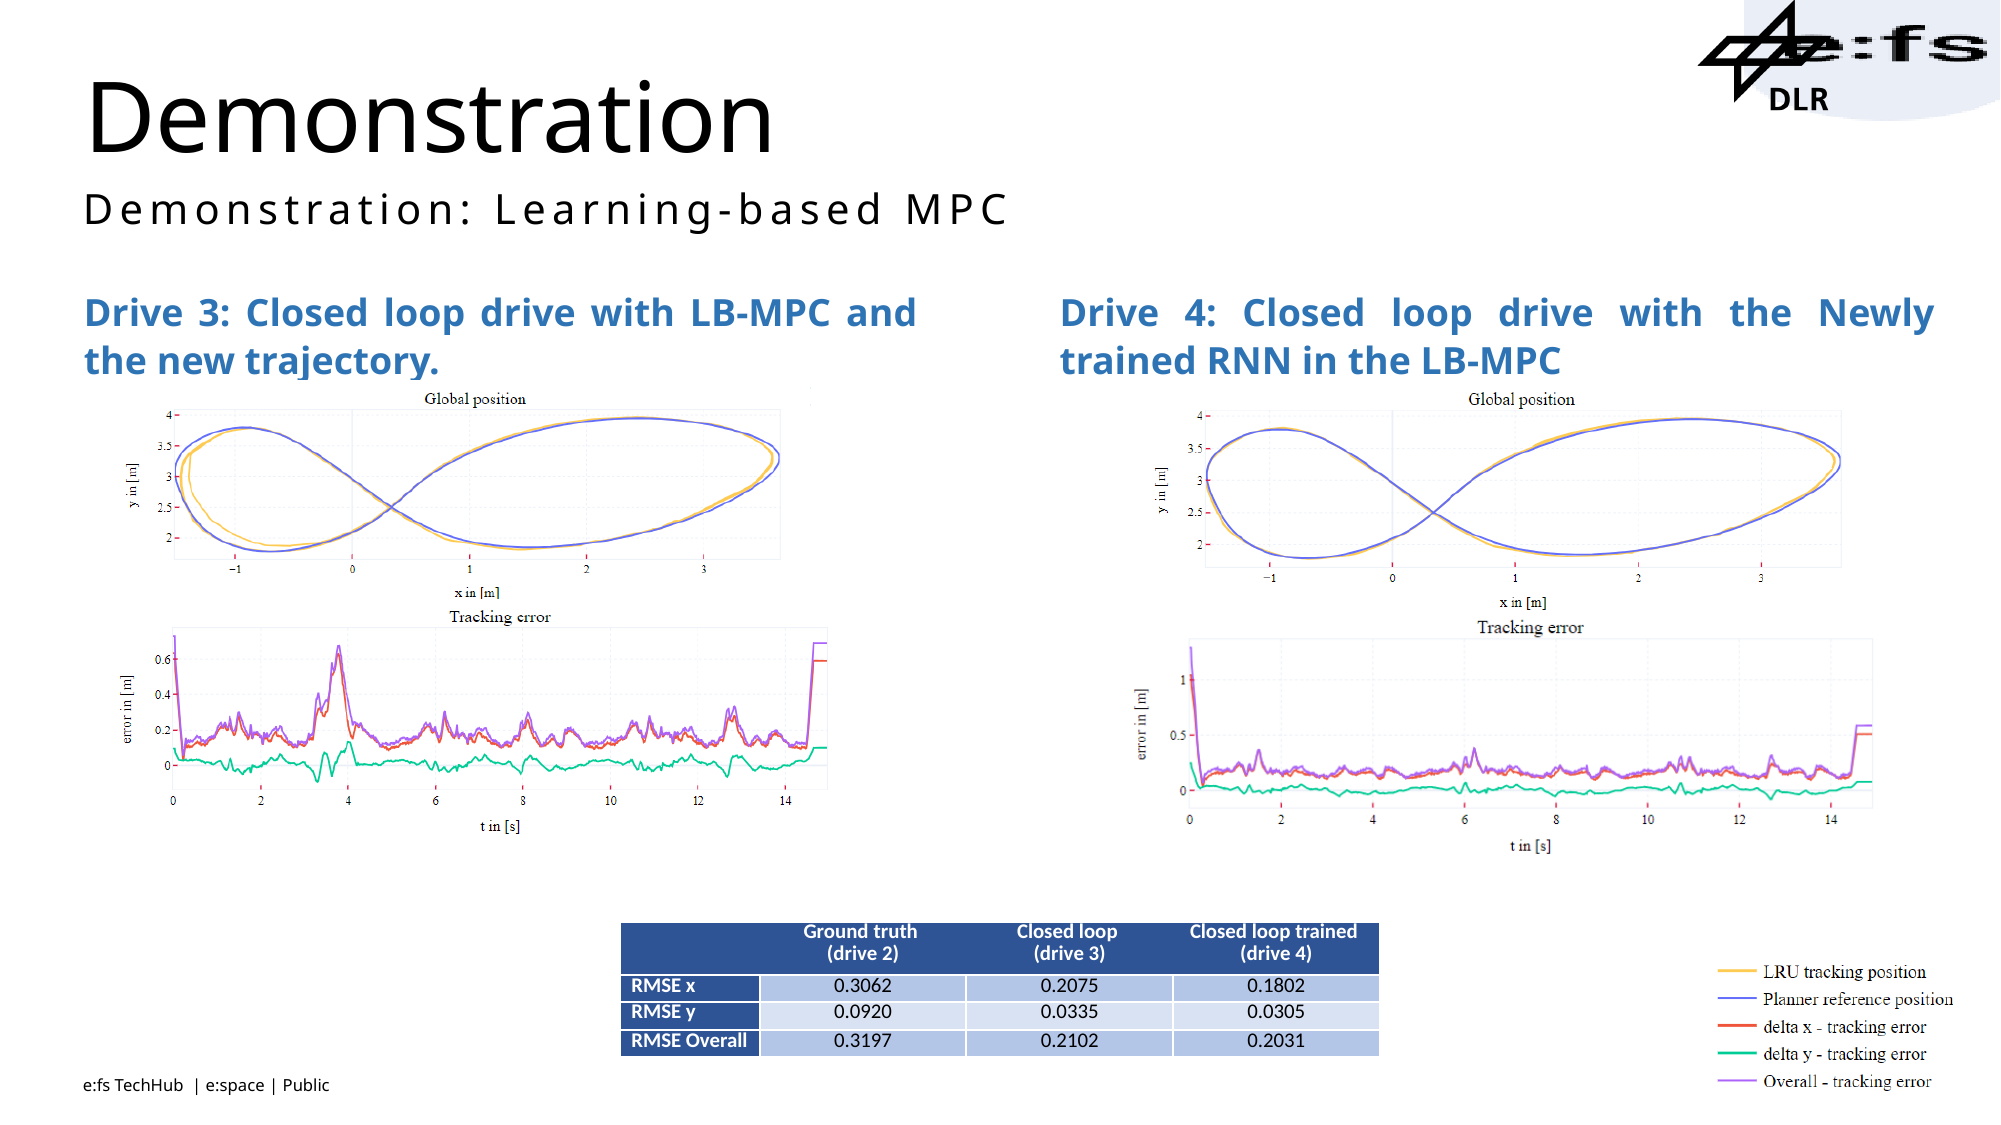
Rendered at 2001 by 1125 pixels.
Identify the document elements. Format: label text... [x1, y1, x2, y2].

table_cell 0.2075 [967, 976, 1172, 1001]
table_cell 0.0335 [967, 1003, 1172, 1029]
table_cell 0.0305 [1174, 1003, 1379, 1029]
table_header Closed loop (drive 3) [966, 923, 1173, 974]
picture [111, 380, 866, 847]
table_cell 0.2031 [1174, 1031, 1379, 1056]
table_header [621, 923, 760, 974]
text_box Drive 4: Closed loop drive with the Newly trained RNN in the LB-MPC [894, 278, 1950, 390]
title Demonstration [69, 59, 1918, 181]
table_cell 0.3197 [761, 1031, 965, 1056]
picture [1697, 0, 2001, 121]
table_header Ground truth (drive 2) [760, 923, 966, 974]
table_cell 0.0920 [761, 1003, 965, 1029]
picture [1124, 388, 1912, 861]
list Demonstration: Learning-based MPC [67, 181, 1918, 258]
picture [1704, 953, 1971, 1106]
table_cell 0.2102 [967, 1031, 1172, 1056]
table_cell RMSE x [621, 976, 759, 1001]
table_cell RMSE Overall [621, 1031, 759, 1056]
table_header Closed loop trained (drive 4) [1173, 923, 1379, 974]
table_cell RMSE y [621, 1003, 759, 1029]
text_box Drive 3: Closed loop drive with LB-MPC and the new trajectory. [0, 278, 894, 389]
footer e:fs TechHub | e:space | Public [67, 1042, 743, 1103]
table_cell 0.3062 [761, 976, 965, 1001]
table_cell 0.1802 [1174, 976, 1379, 1001]
